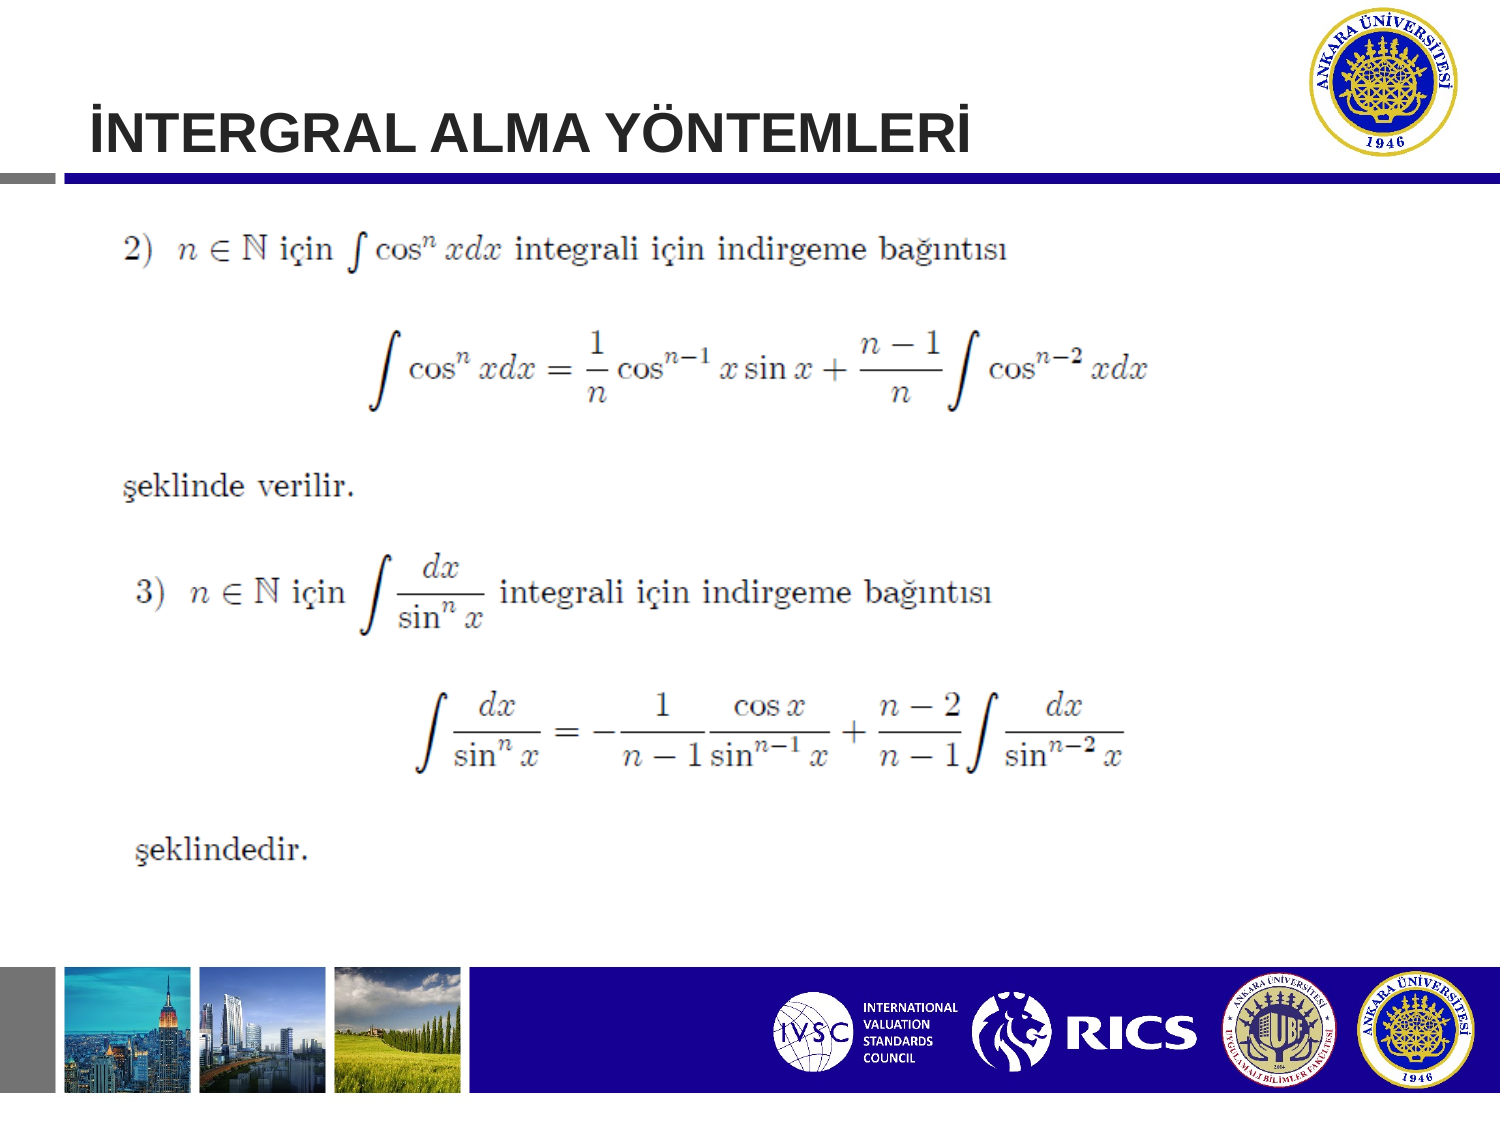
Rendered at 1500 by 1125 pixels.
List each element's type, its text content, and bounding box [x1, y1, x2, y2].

title İNTERGRAL ALMA YÖNTEMLERİ [88, 94, 1053, 216]
picture [0, 0, 1500, 1125]
